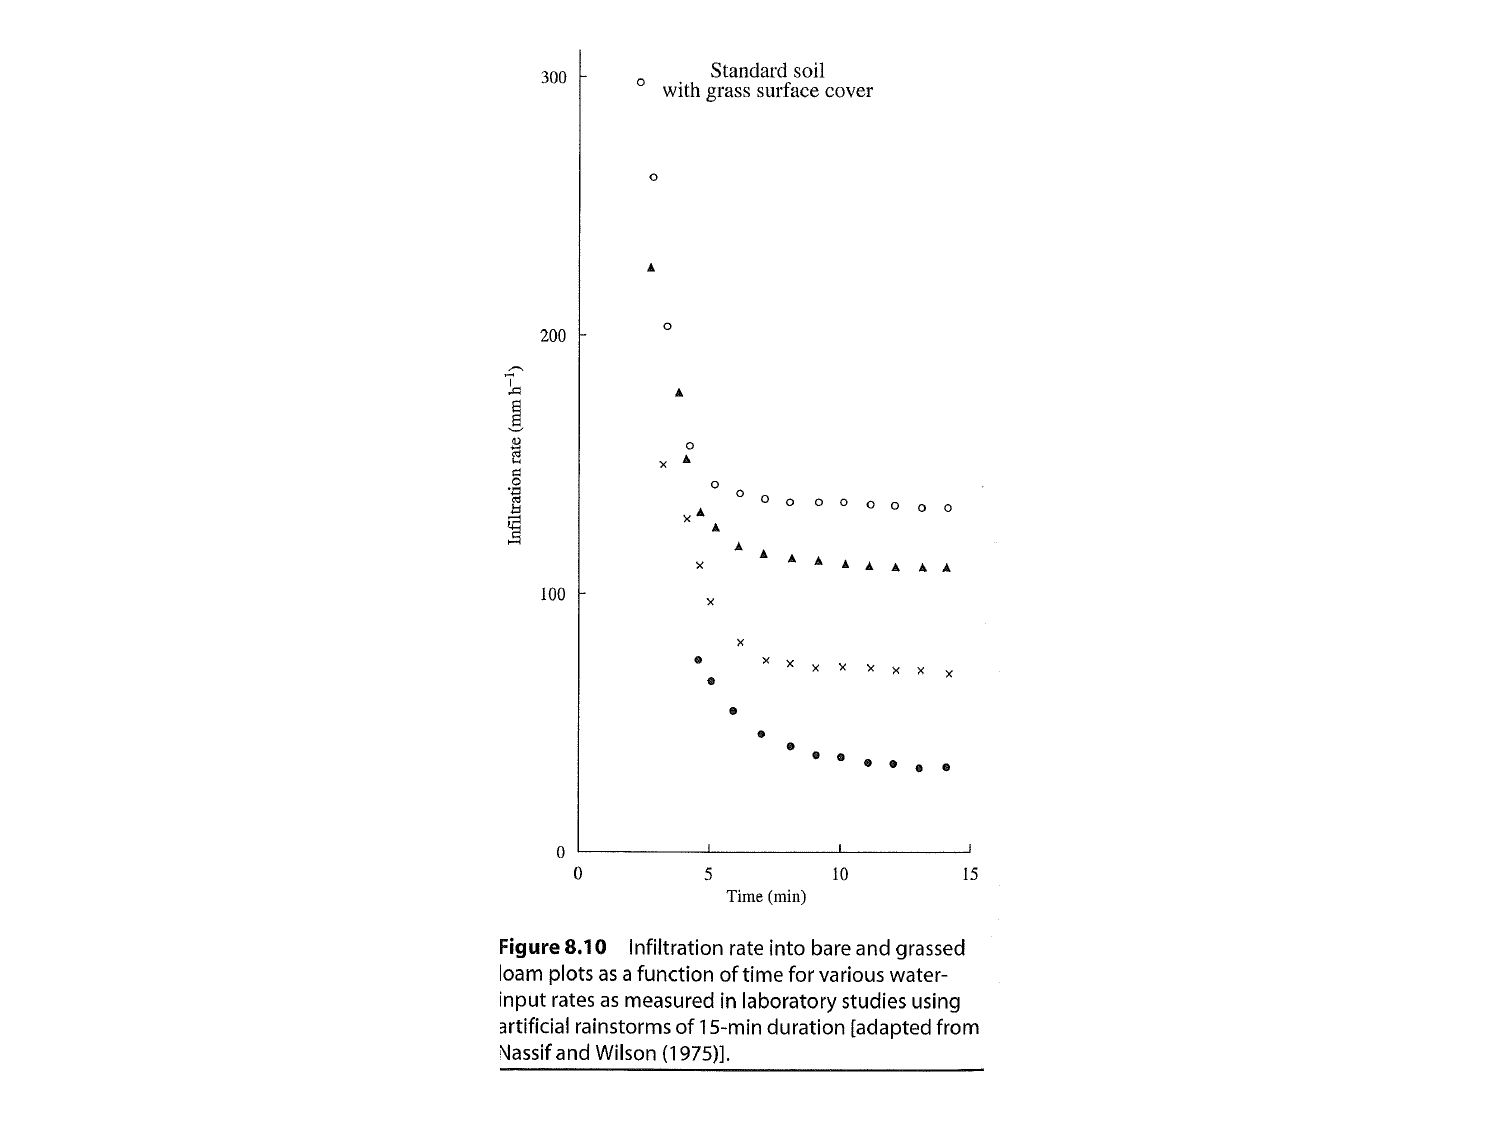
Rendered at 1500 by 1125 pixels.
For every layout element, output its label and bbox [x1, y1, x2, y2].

picture [499, 24, 1001, 1083]
